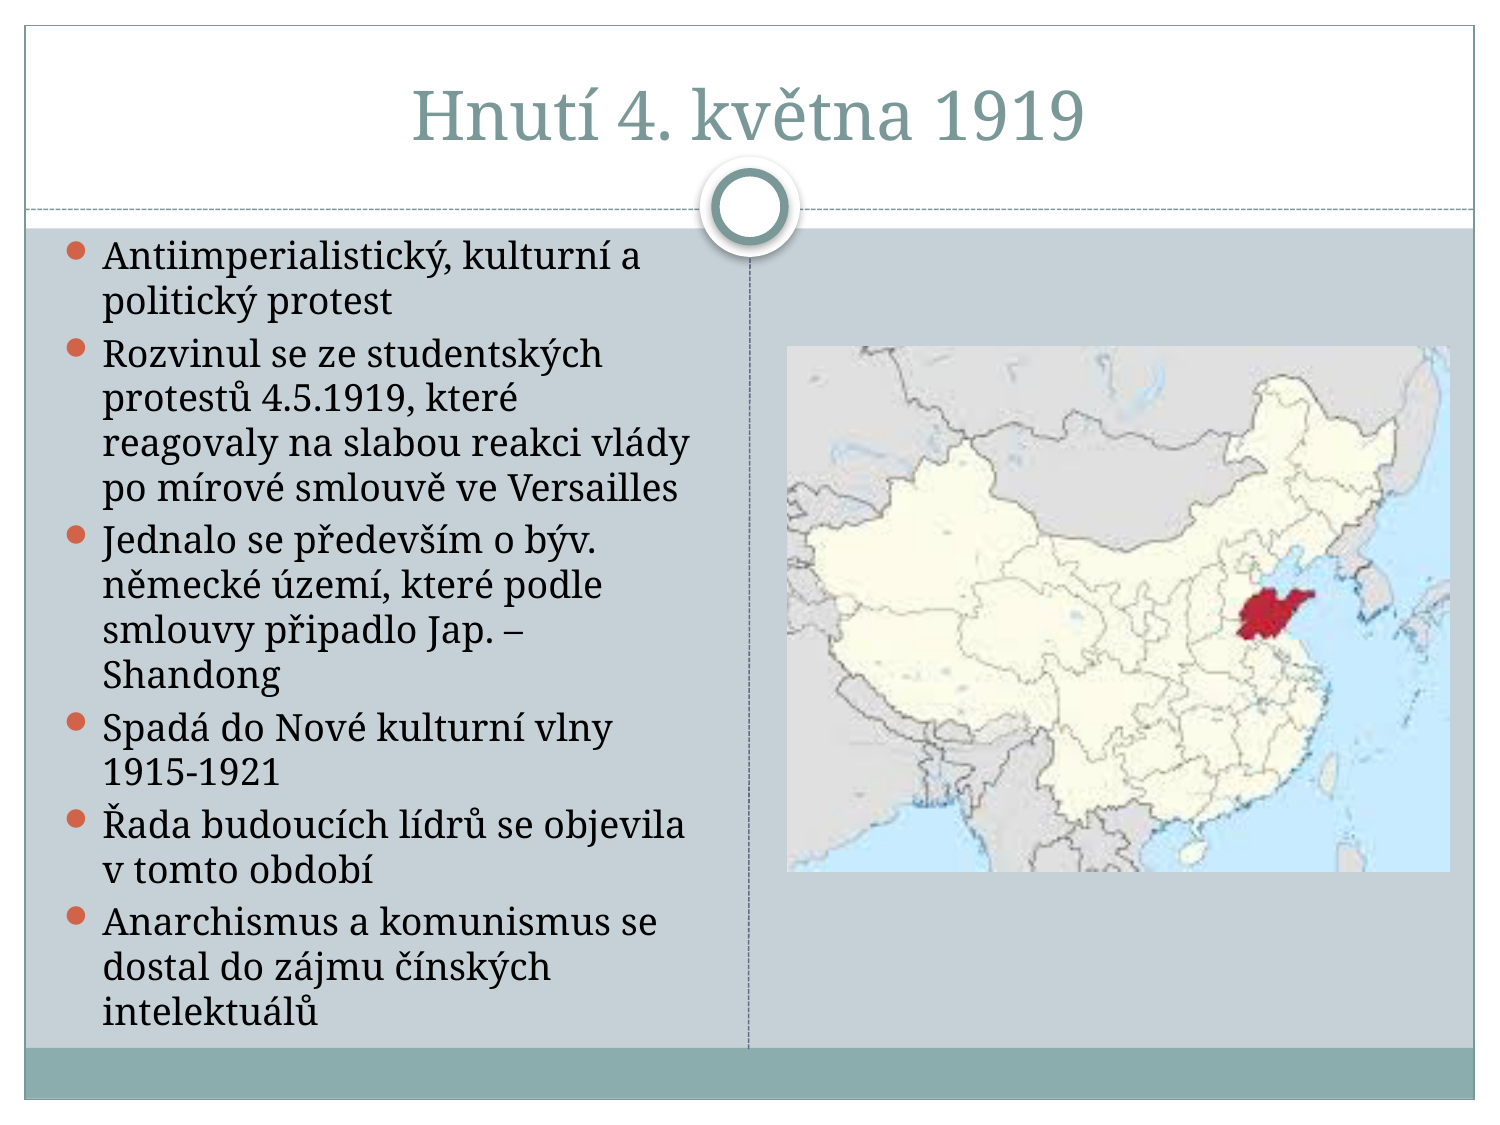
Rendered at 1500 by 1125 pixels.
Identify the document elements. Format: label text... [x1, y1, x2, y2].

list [787, 224, 1451, 994]
list Antiimperialistický, kulturní a politický protest Rozvinul se ze studentských protestů 4.5.1919, které reagovaly na slabou reakci vlády po mírové smlouvě ve Versailles Jednalo se především o býv. německé území, které podle smlouvy připadlo Jap. – Shandong Spadá do Nové kulturní vlny 1915-1921 Řada budoucích lídrů se objevila v tomto období Anarchismus a komunismus se dostal do zájmu čínských intelektuálů [49, 224, 712, 1077]
title Hnutí 4. května 1919 [49, 37, 1450, 162]
